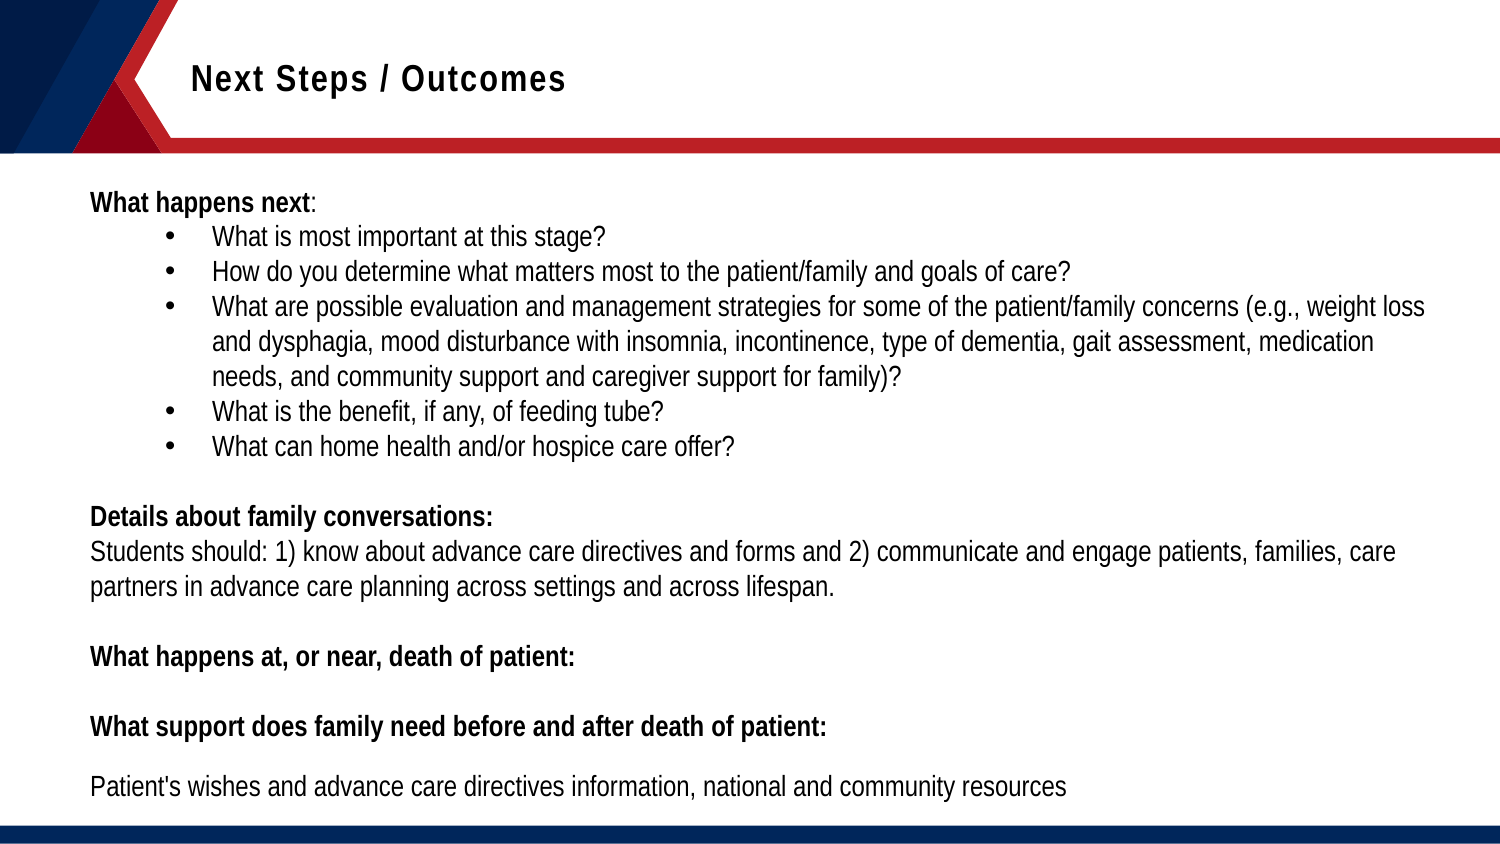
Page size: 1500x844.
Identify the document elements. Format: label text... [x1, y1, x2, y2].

text_box What happens next: What is most important at this stage? How do you determine what matters most to the patient/family and goals of care? What are possible evaluation and management strategies for some of the patient/family concerns (e.g., weight loss and dysphagia, mood disturbance with insomnia, incontinence, type of dementia, gait assessment, medication needs, and community support and caregiver support for family)? What is the benefit, if any, of feeding tube? What can home health and/or hospice care offer? Details about family conversations: Students should: 1) know about advance care directives and forms and 2) communicate and engage patients, families, care partners in advance care planning across settings and across lifespan. What happens at, or near, death of patient: What support does family need before and after death of patient: Patient's wishes and advance care directives information, national and community resources [75, 175, 1462, 810]
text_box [0, 0, 1500, 154]
text_box [0, 825, 1500, 844]
